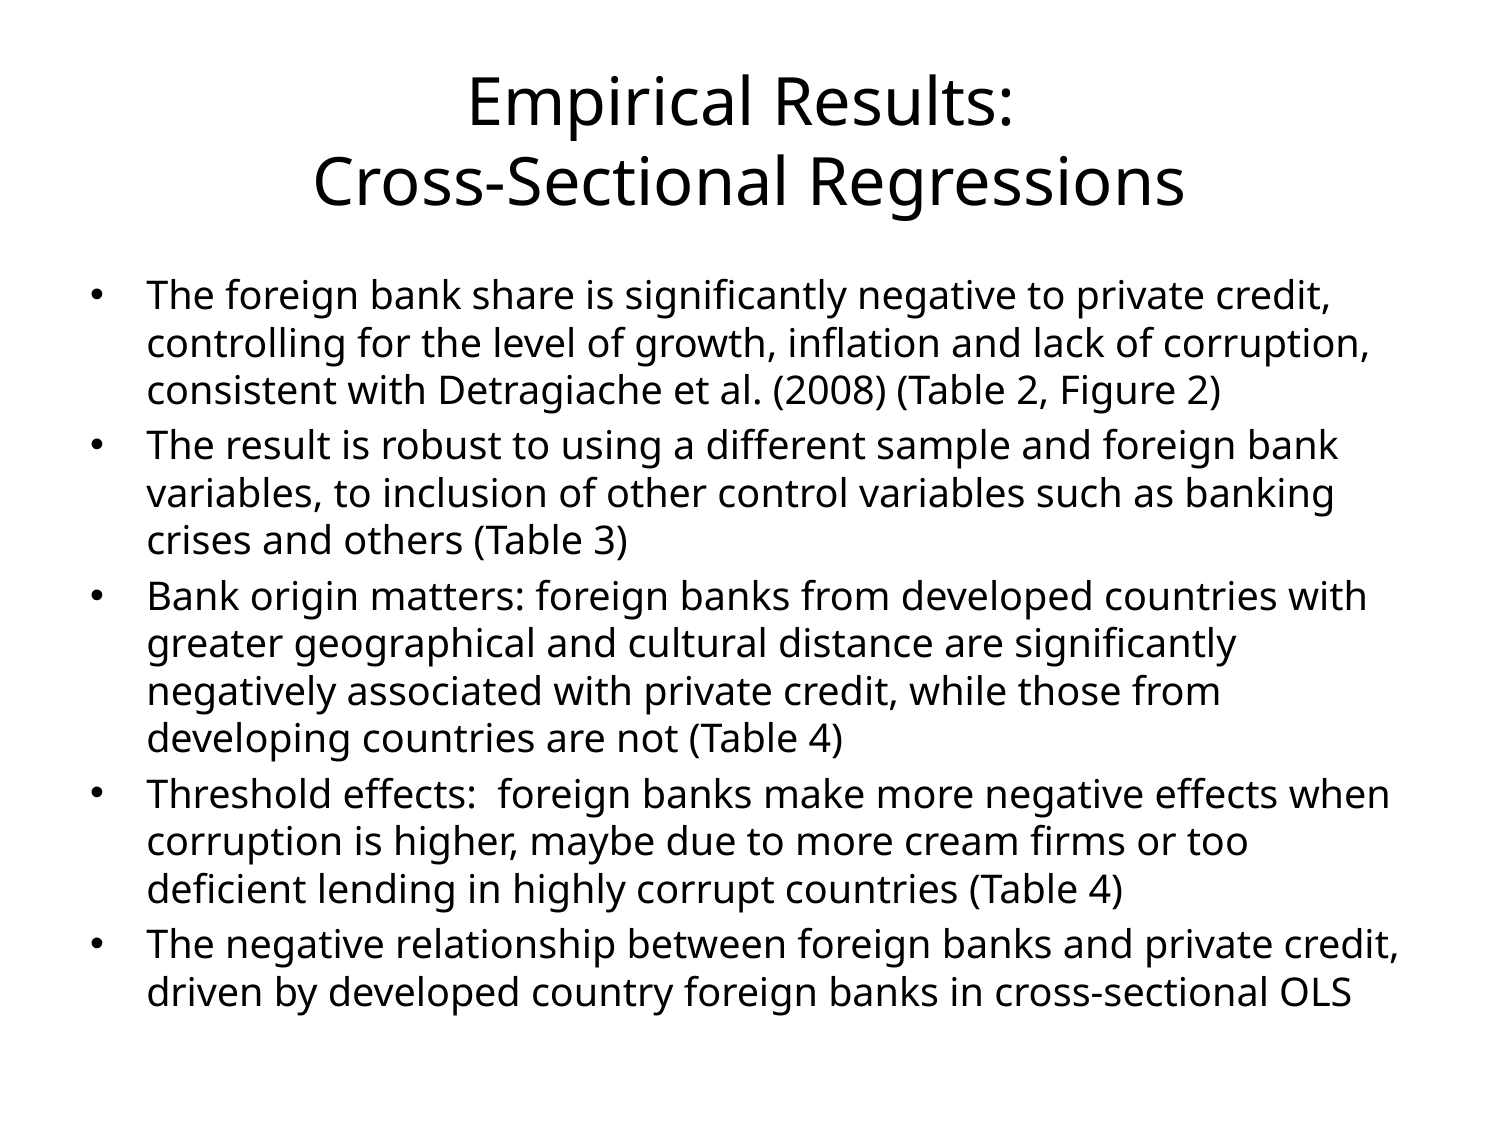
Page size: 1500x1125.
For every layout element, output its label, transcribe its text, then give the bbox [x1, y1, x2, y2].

list The foreign bank share is significantly negative to private credit, controlling for the level of growth, inflation and lack of corruption, consistent with Detragiache et al. (2008) (Table 2, Figure 2) The result is robust to using a different sample and foreign bank variables, to inclusion of other control variables such as banking crises and others (Table 3) Bank origin matters: foreign banks from developed countries with greater geographical and cultural distance are significantly negatively associated with private credit, while those from developing countries are not (Table 4) Threshold effects: foreign banks make more negative effects when corruption is higher, maybe due to more cream firms or too deficient lending in highly corrupt countries (Table 4) The negative relationship between foreign banks and private credit, driven by developed country foreign banks in cross-sectional OLS [74, 262, 1426, 1006]
title Empirical Results: Cross-Sectional Regressions [74, 44, 1426, 233]
